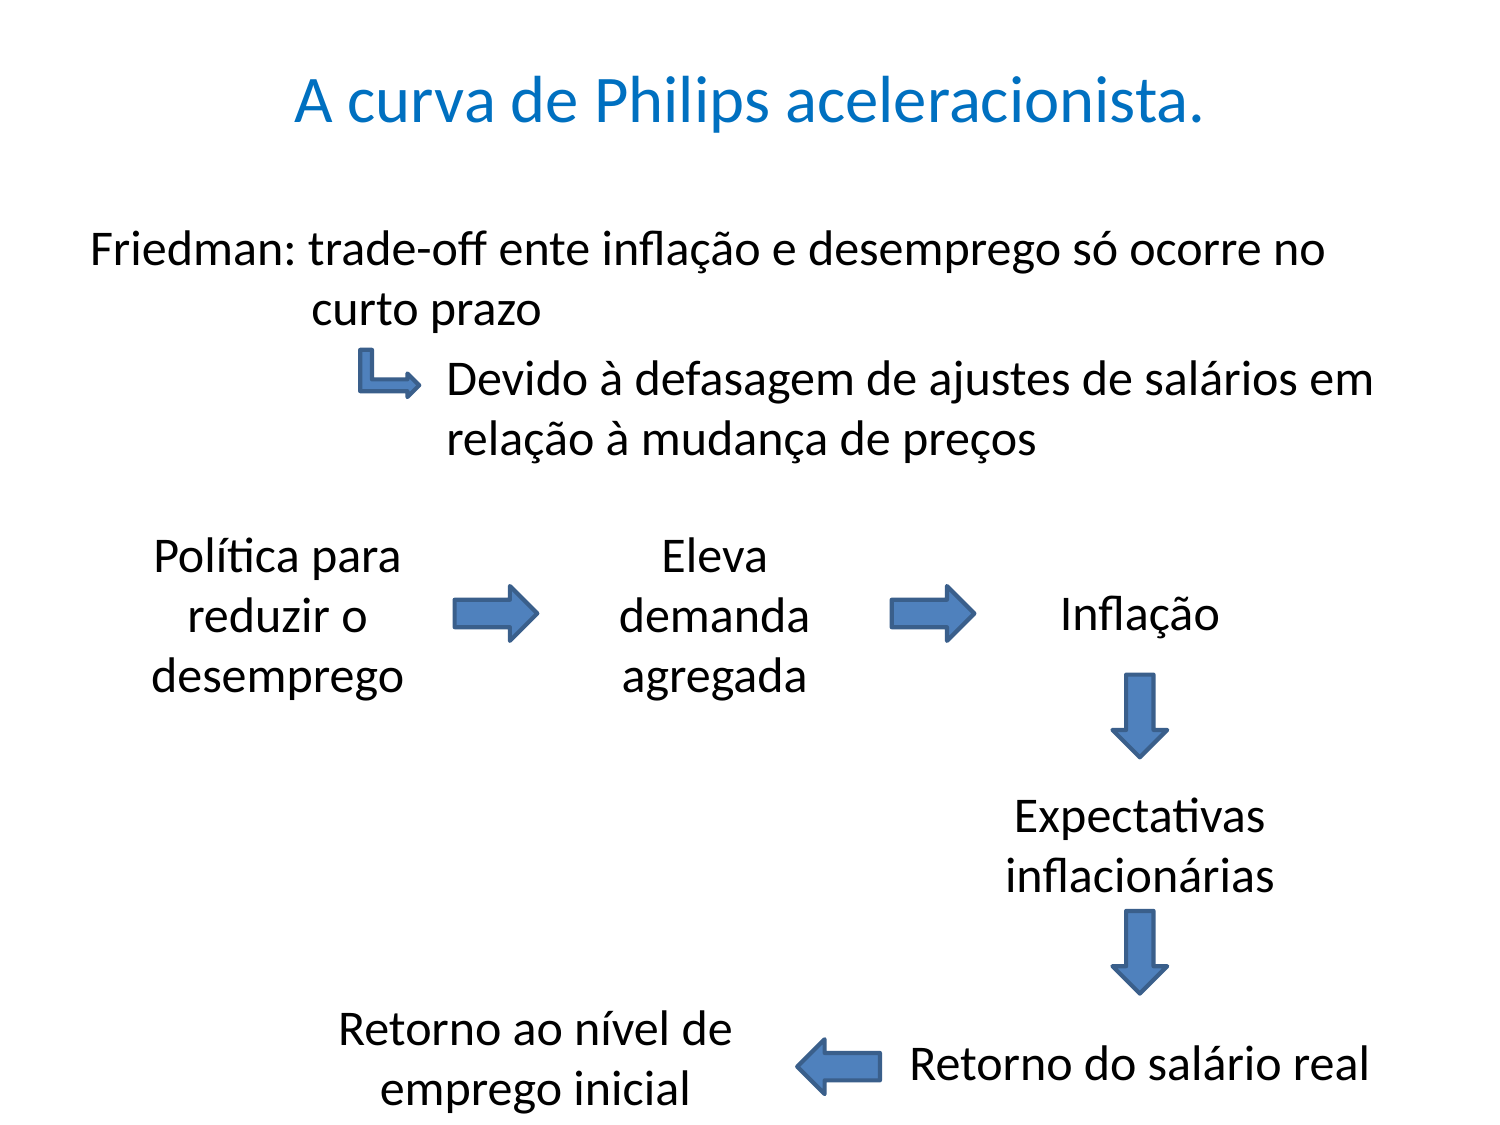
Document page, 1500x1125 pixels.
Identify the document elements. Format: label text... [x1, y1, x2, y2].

text_box [889, 584, 977, 643]
text_box [795, 1037, 883, 1096]
text_box Retorno ao nível de emprego inicial [238, 987, 833, 1118]
text_box [358, 347, 422, 400]
text_box Política para reduzir o desemprego [135, 515, 420, 716]
text_box [1110, 672, 1170, 760]
text_box Inflação [998, 503, 1282, 705]
title A curva de Philips aceleracionista. [17, 7, 1483, 185]
text_box Retorno do salário real [891, 1023, 1388, 1106]
text_box [1110, 908, 1170, 996]
text_box [452, 584, 540, 643]
list Friedman: trade-off ente inflação e desemprego só ocorre no curto prazo Devido à defasagem de ajustes de salários em relação à mudança de preços [75, 208, 1425, 492]
text_box Expectativas inflacionárias [986, 775, 1294, 976]
text_box Eleva demanda agregada [572, 515, 857, 716]
